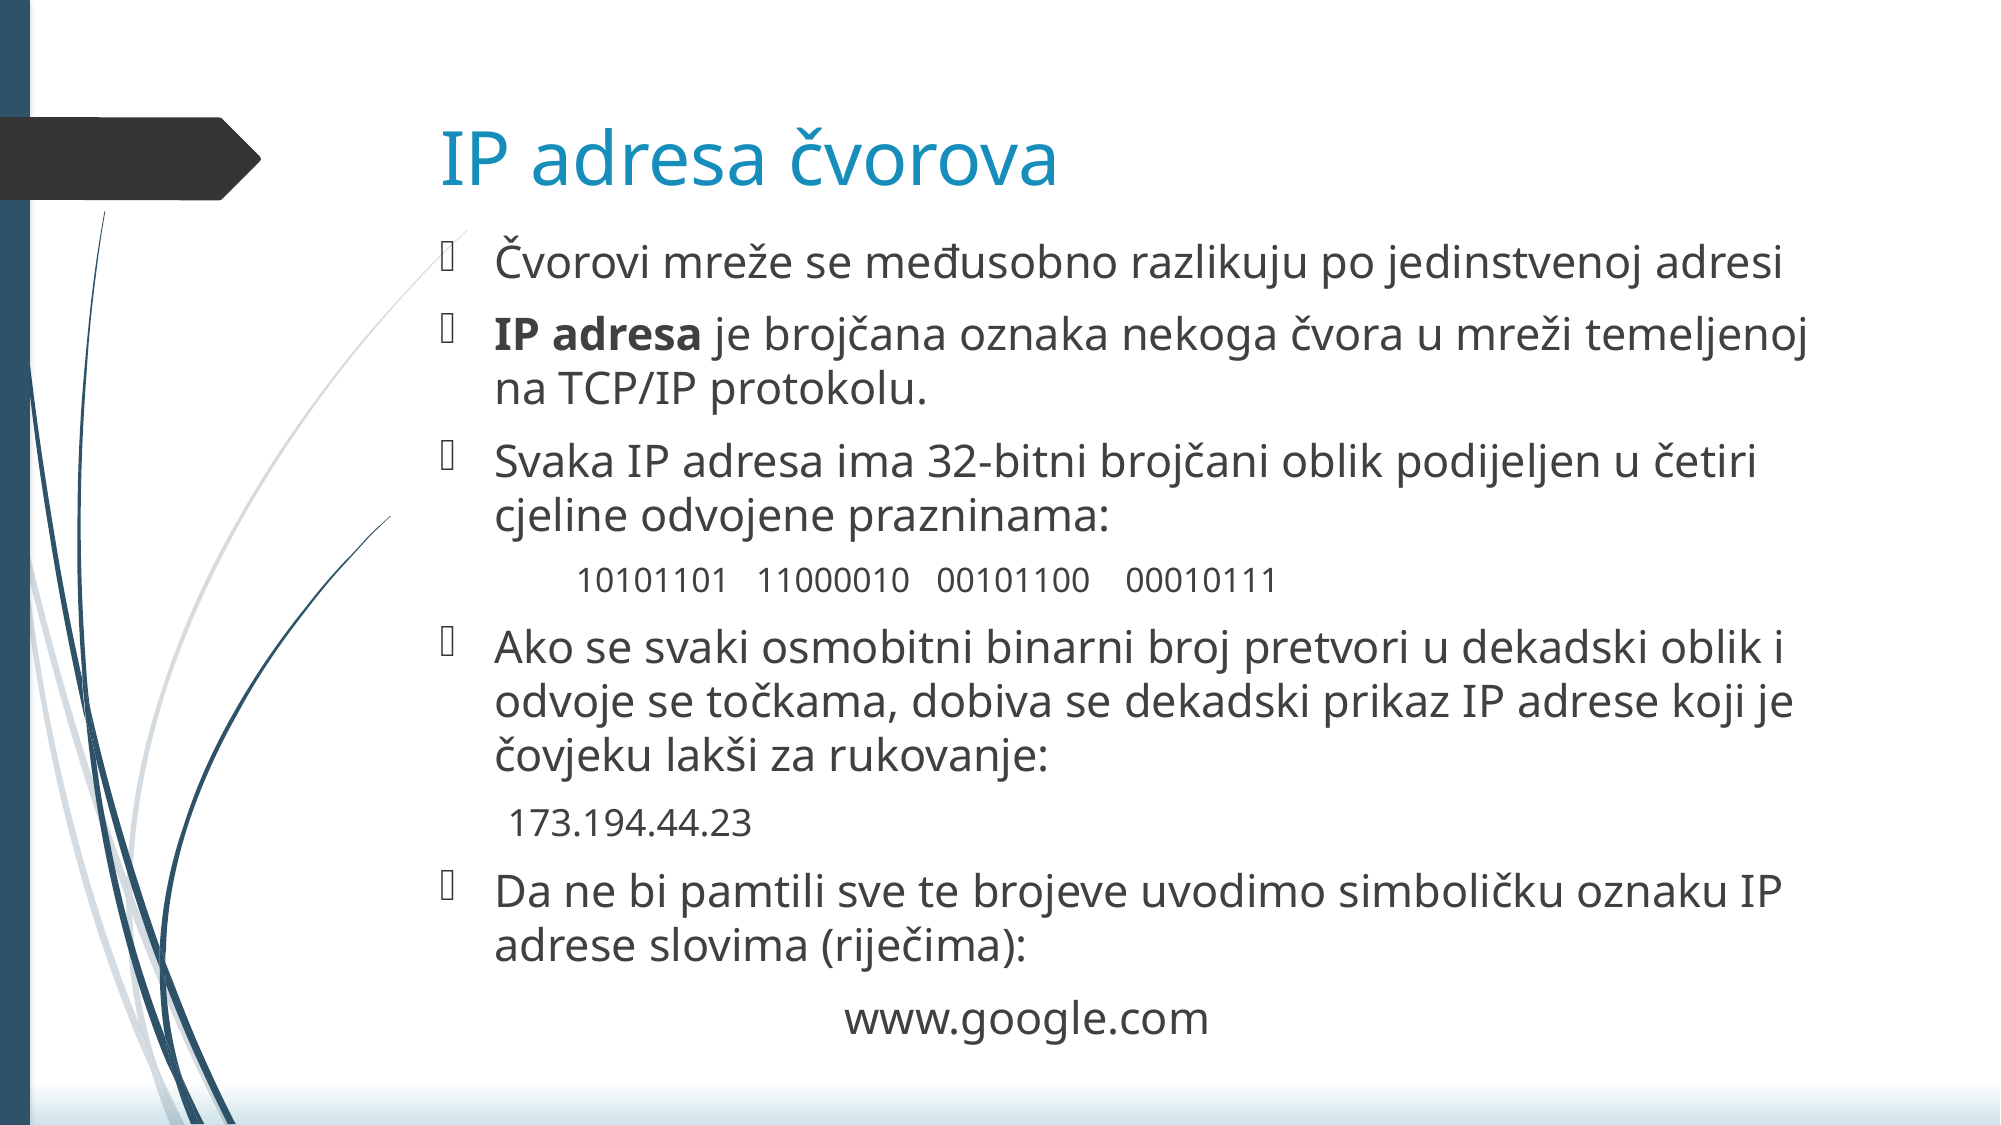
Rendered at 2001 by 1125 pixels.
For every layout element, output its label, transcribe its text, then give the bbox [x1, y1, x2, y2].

title IP adresa čvorova [425, 102, 1888, 225]
list Čvorovi mreže se međusobno razlikuju po jedinstvenoj adresi IP adresa je brojčana oznaka nekoga čvora u mreži temeljenoj na TCP/IP protokolu. Svaka IP adresa ima 32-bitni brojčani oblik podijeljen u četiri cjeline odvojene prazninama: 10101101 11000010 00101100 00010111 Ako se svaki osmobitni binarni broj pretvori u dekadski oblik i odvoje se točkama, dobiva se dekadski prikaz IP adrese koji je čovjeku lakši za rukovanje: 173.194.44.23 Da ne bi pamtili sve te brojeve uvodimo simboličku oznaku IP adrese slovima (riječima): www.google.com [424, 225, 1888, 1059]
